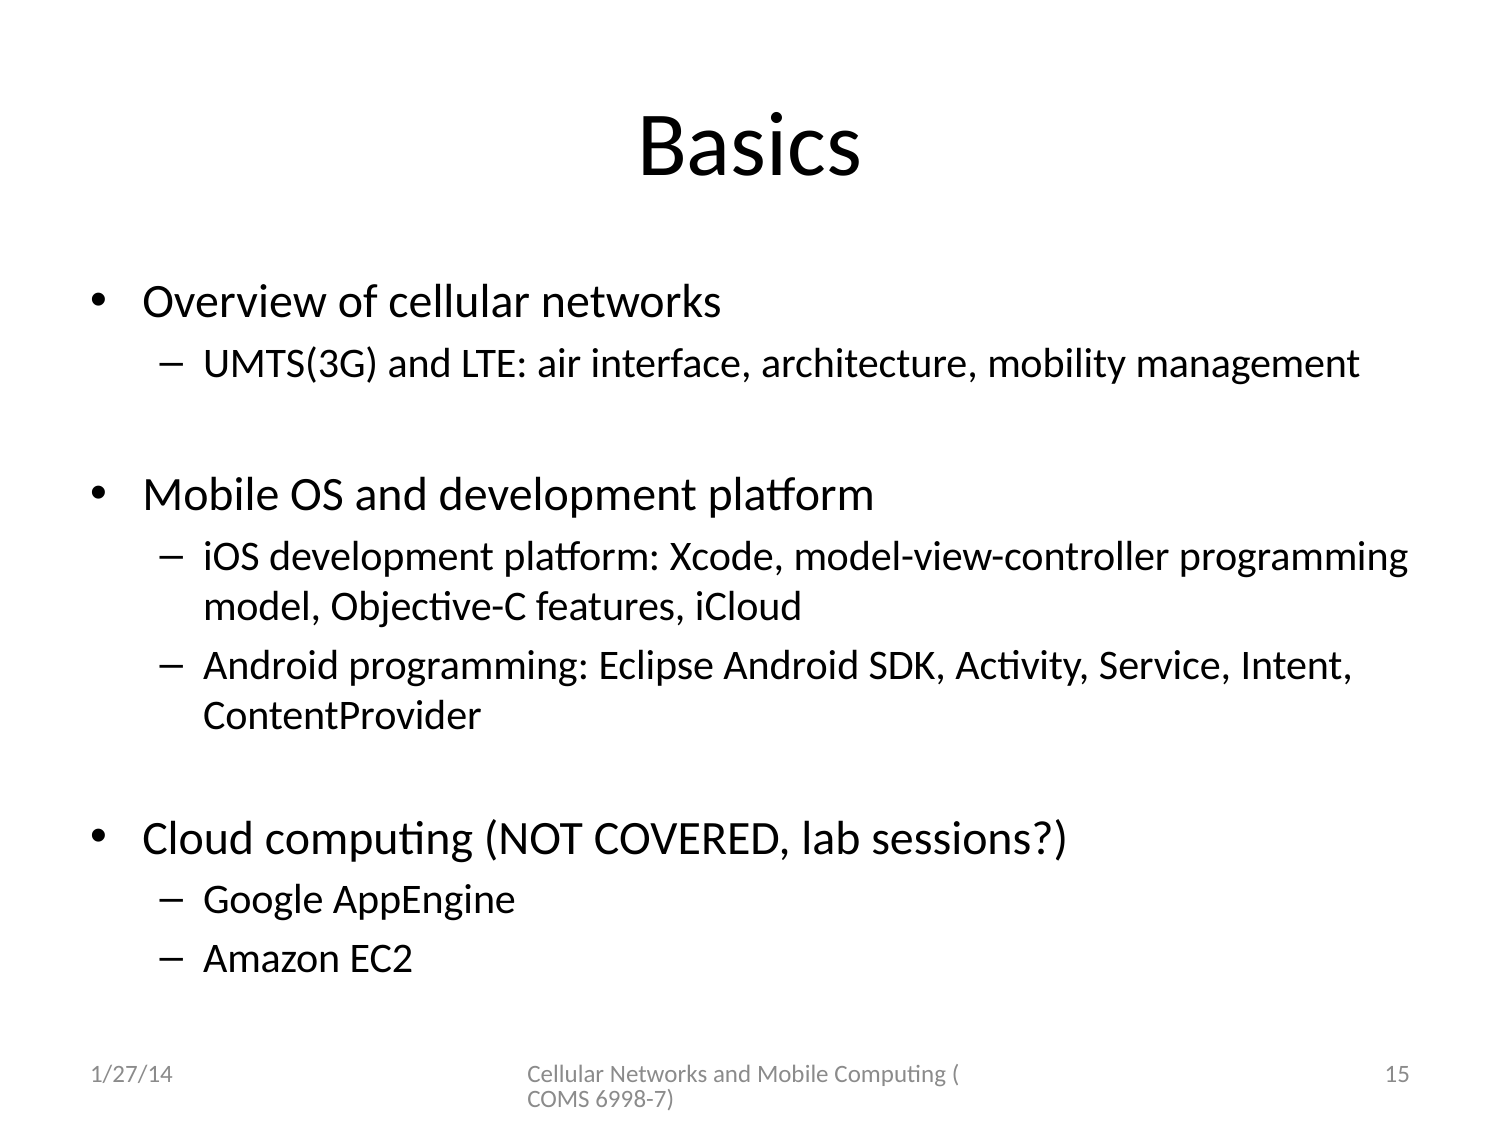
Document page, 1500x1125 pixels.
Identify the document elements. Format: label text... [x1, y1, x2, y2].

footer Cellular Networks and Mobile Computing (COMS 6998-7) [512, 1042, 988, 1103]
slide_number 15 [1074, 1042, 1425, 1103]
title Basics [75, 45, 1425, 233]
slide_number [75, 1042, 425, 1103]
list Overview of cellular networks UMTS(3G) and LTE: air interface, architecture, mobility management Mobile OS and development platform iOS development platform: Xcode, model-view-controller programming model, Objective-C features, iCloud Android programming: Eclipse Android SDK, Activity, Service, Intent, ContentProvider Cloud computing (NOT COVERED, lab sessions?) Google AppEngine Amazon EC2 [75, 262, 1425, 1005]
